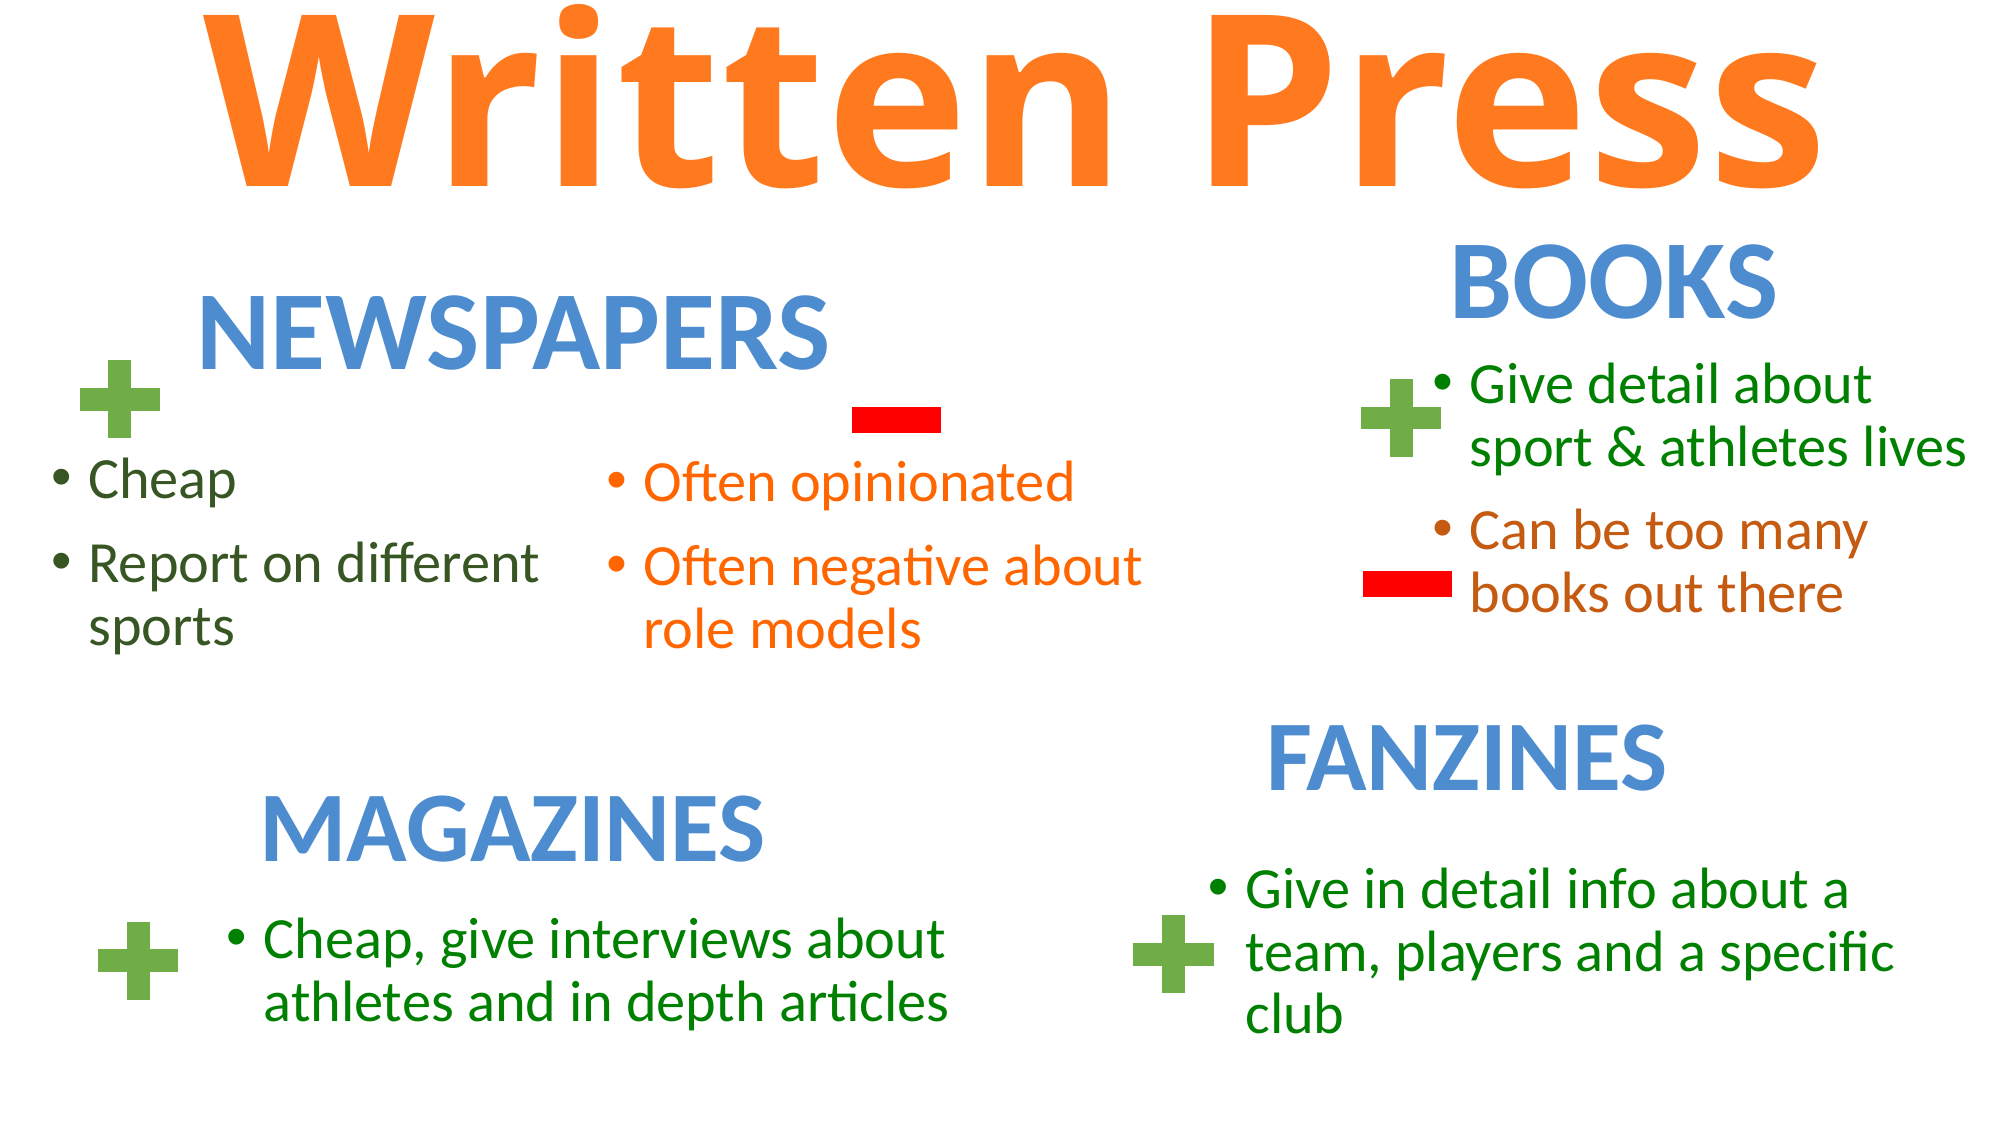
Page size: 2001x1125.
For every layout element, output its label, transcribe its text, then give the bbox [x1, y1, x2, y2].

text_box [1363, 571, 1452, 597]
text_box [77, 357, 163, 441]
text_box Often opinionated Often negative about role models [591, 443, 1174, 833]
text_box Cheap, give interviews about athletes and in depth articles [211, 901, 1093, 1125]
text_box Give detail about sport & athletes lives Can be too many books out there [1417, 345, 2000, 735]
text_box Cheap Report on different sports [35, 440, 619, 830]
text_box Magazines [244, 830, 941, 901]
text_box [1130, 912, 1217, 997]
text_box Fanzines [1251, 696, 1707, 850]
text_box [1358, 376, 1444, 460]
text_box [852, 407, 941, 433]
text_box [95, 919, 182, 1003]
title Written Press [188, 0, 1913, 218]
text_box Give in detail info about a team, players and a specific club [1192, 850, 2000, 1125]
list Newspapers [181, 264, 881, 443]
text_box Books [1434, 213, 1891, 345]
